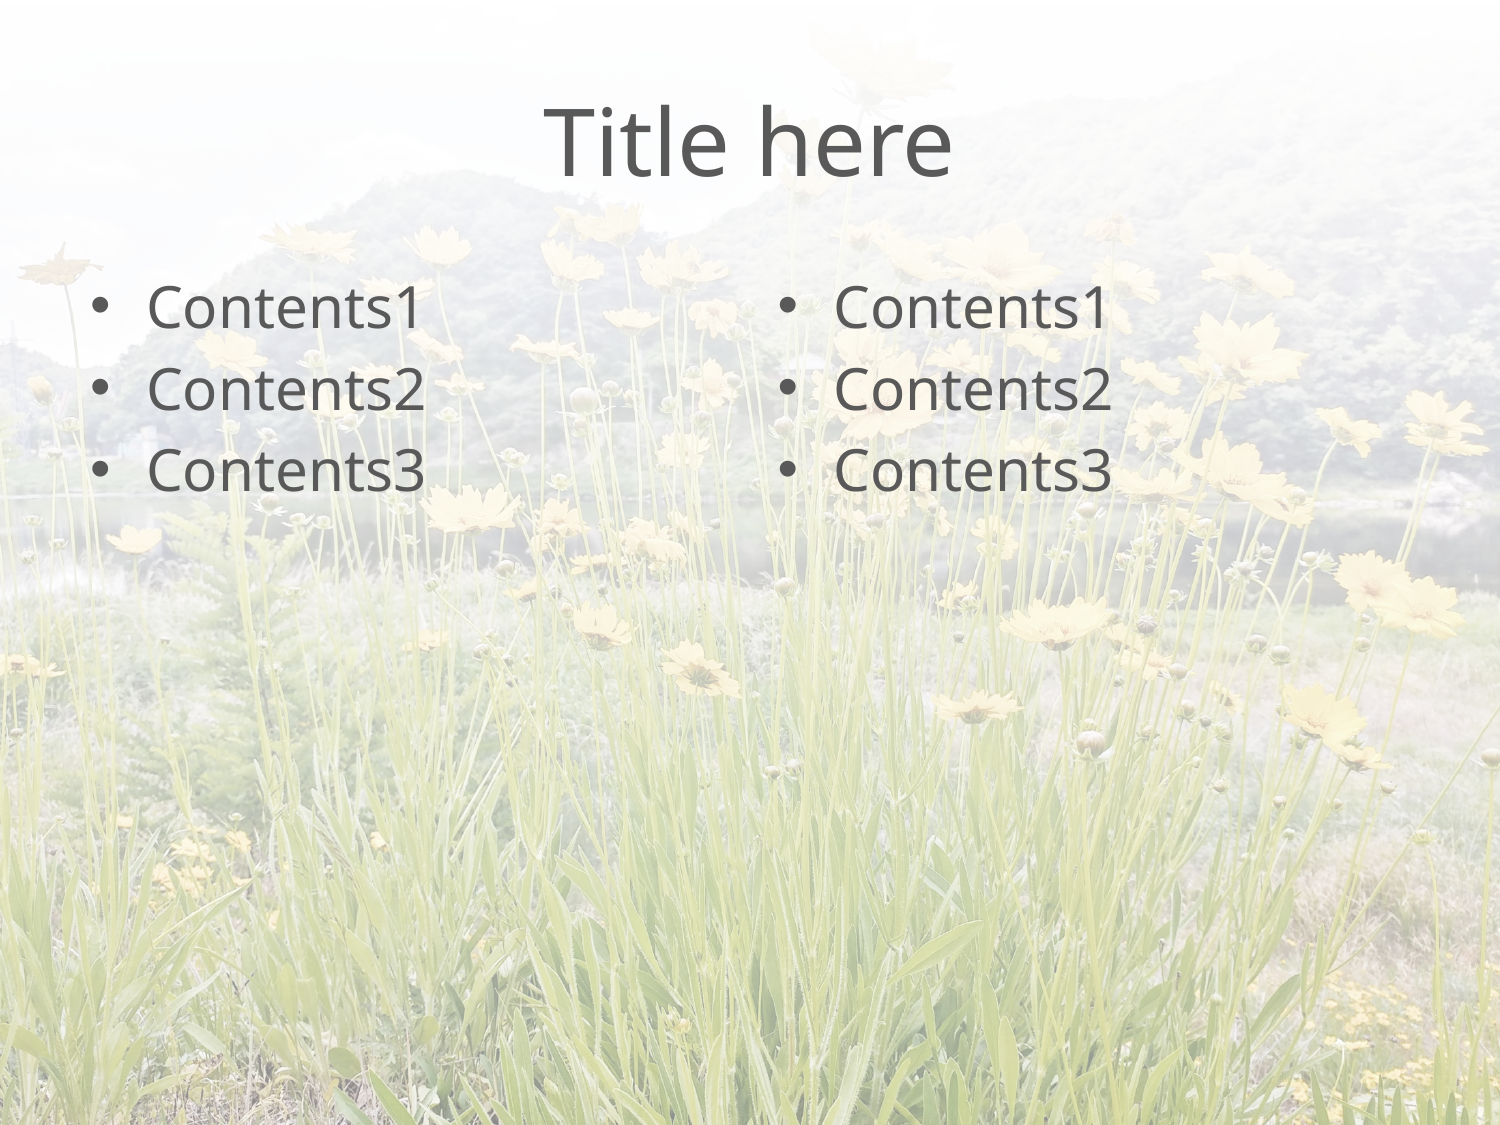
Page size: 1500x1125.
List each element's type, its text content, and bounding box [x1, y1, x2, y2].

list Contents1 Contents2 Contents3 [762, 262, 1425, 1005]
title Title here [75, 45, 1425, 233]
text_box [0, 0, 1500, 1125]
list Contents1 Contents2 Contents3 [75, 262, 738, 1005]
